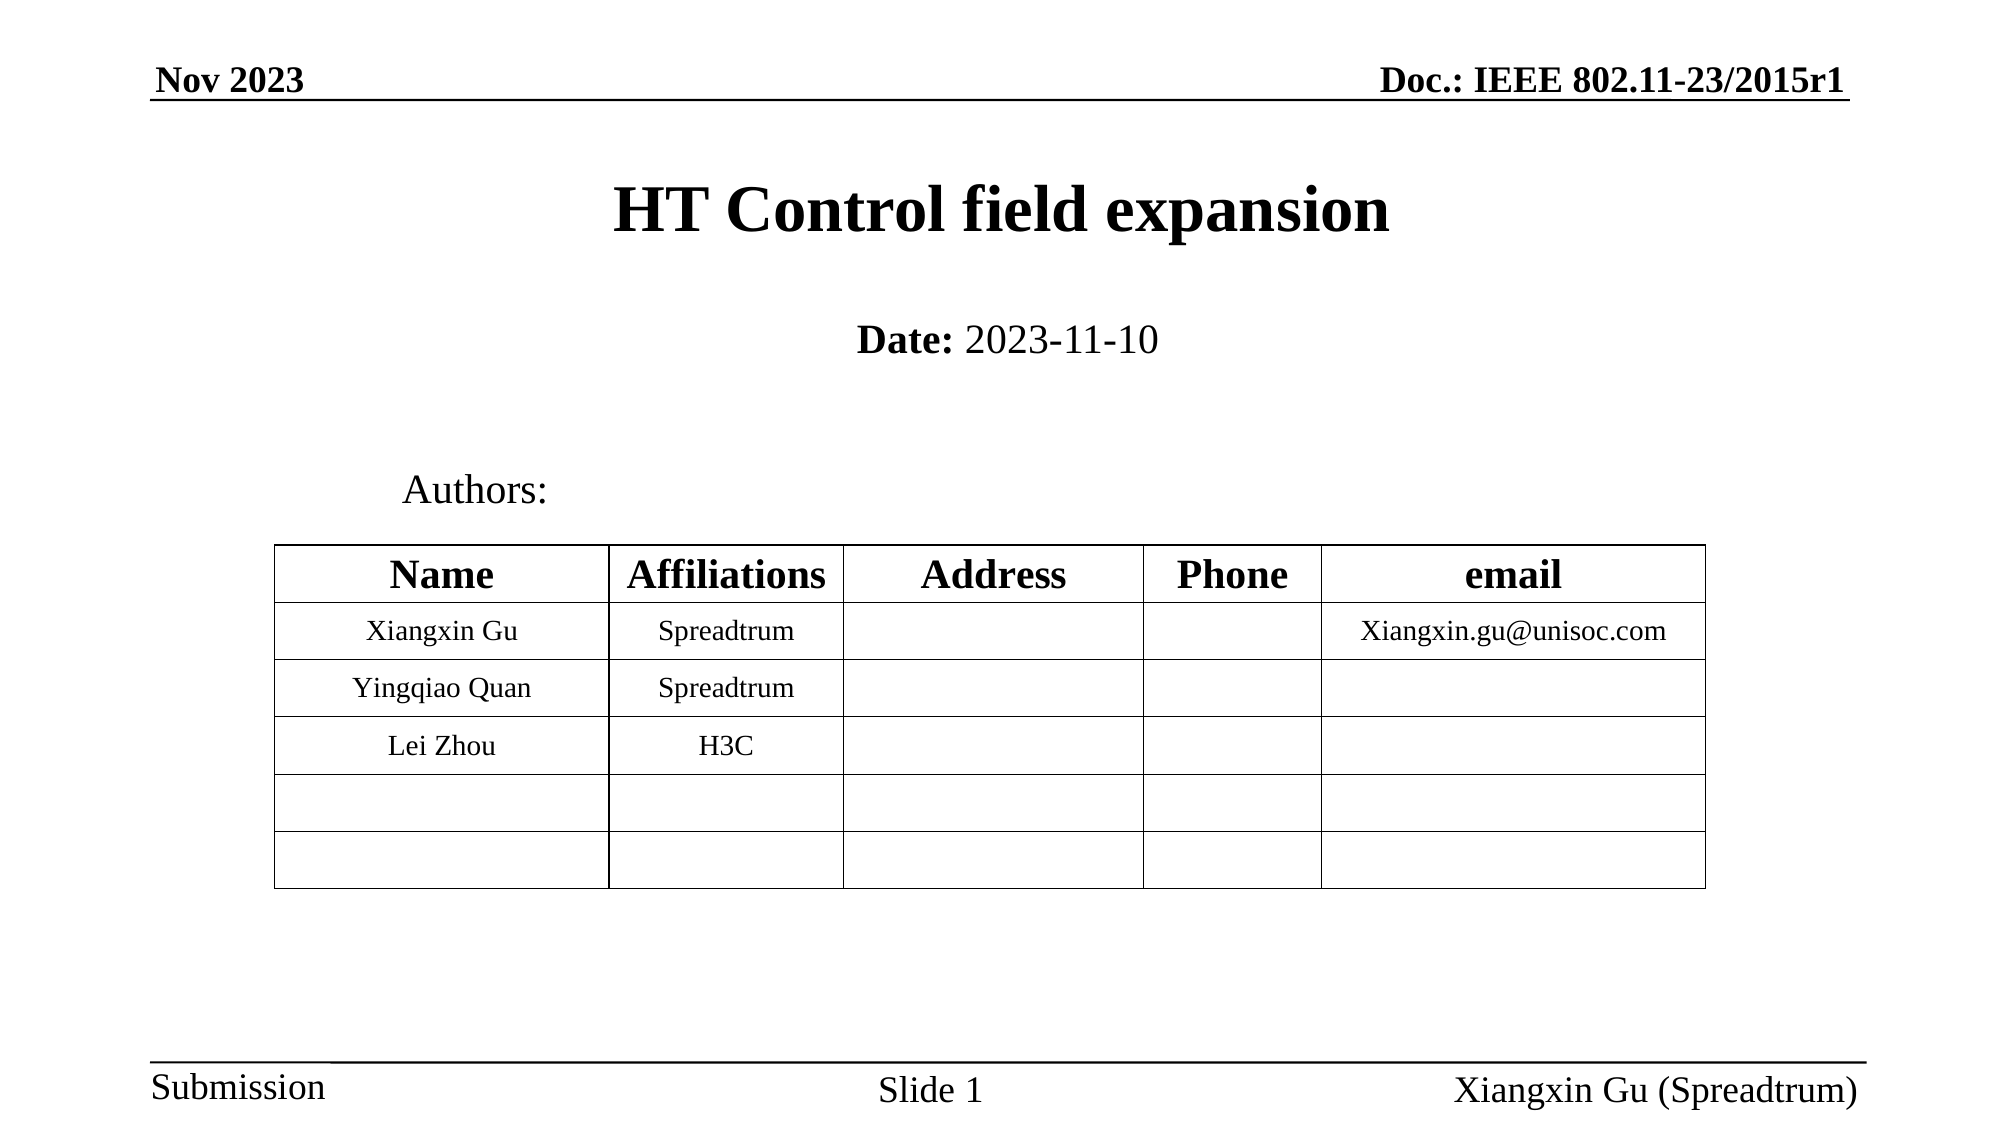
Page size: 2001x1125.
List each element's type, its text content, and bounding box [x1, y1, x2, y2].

subtitle Date: 2023-11-10 [307, 303, 1709, 383]
title HT Control field expansion [152, 84, 1853, 326]
footer Xiangxin Gu (Spreadtrum) [1847, 1064, 1859, 1111]
text_box Authors: [386, 454, 625, 517]
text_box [258, 544, 1840, 1125]
